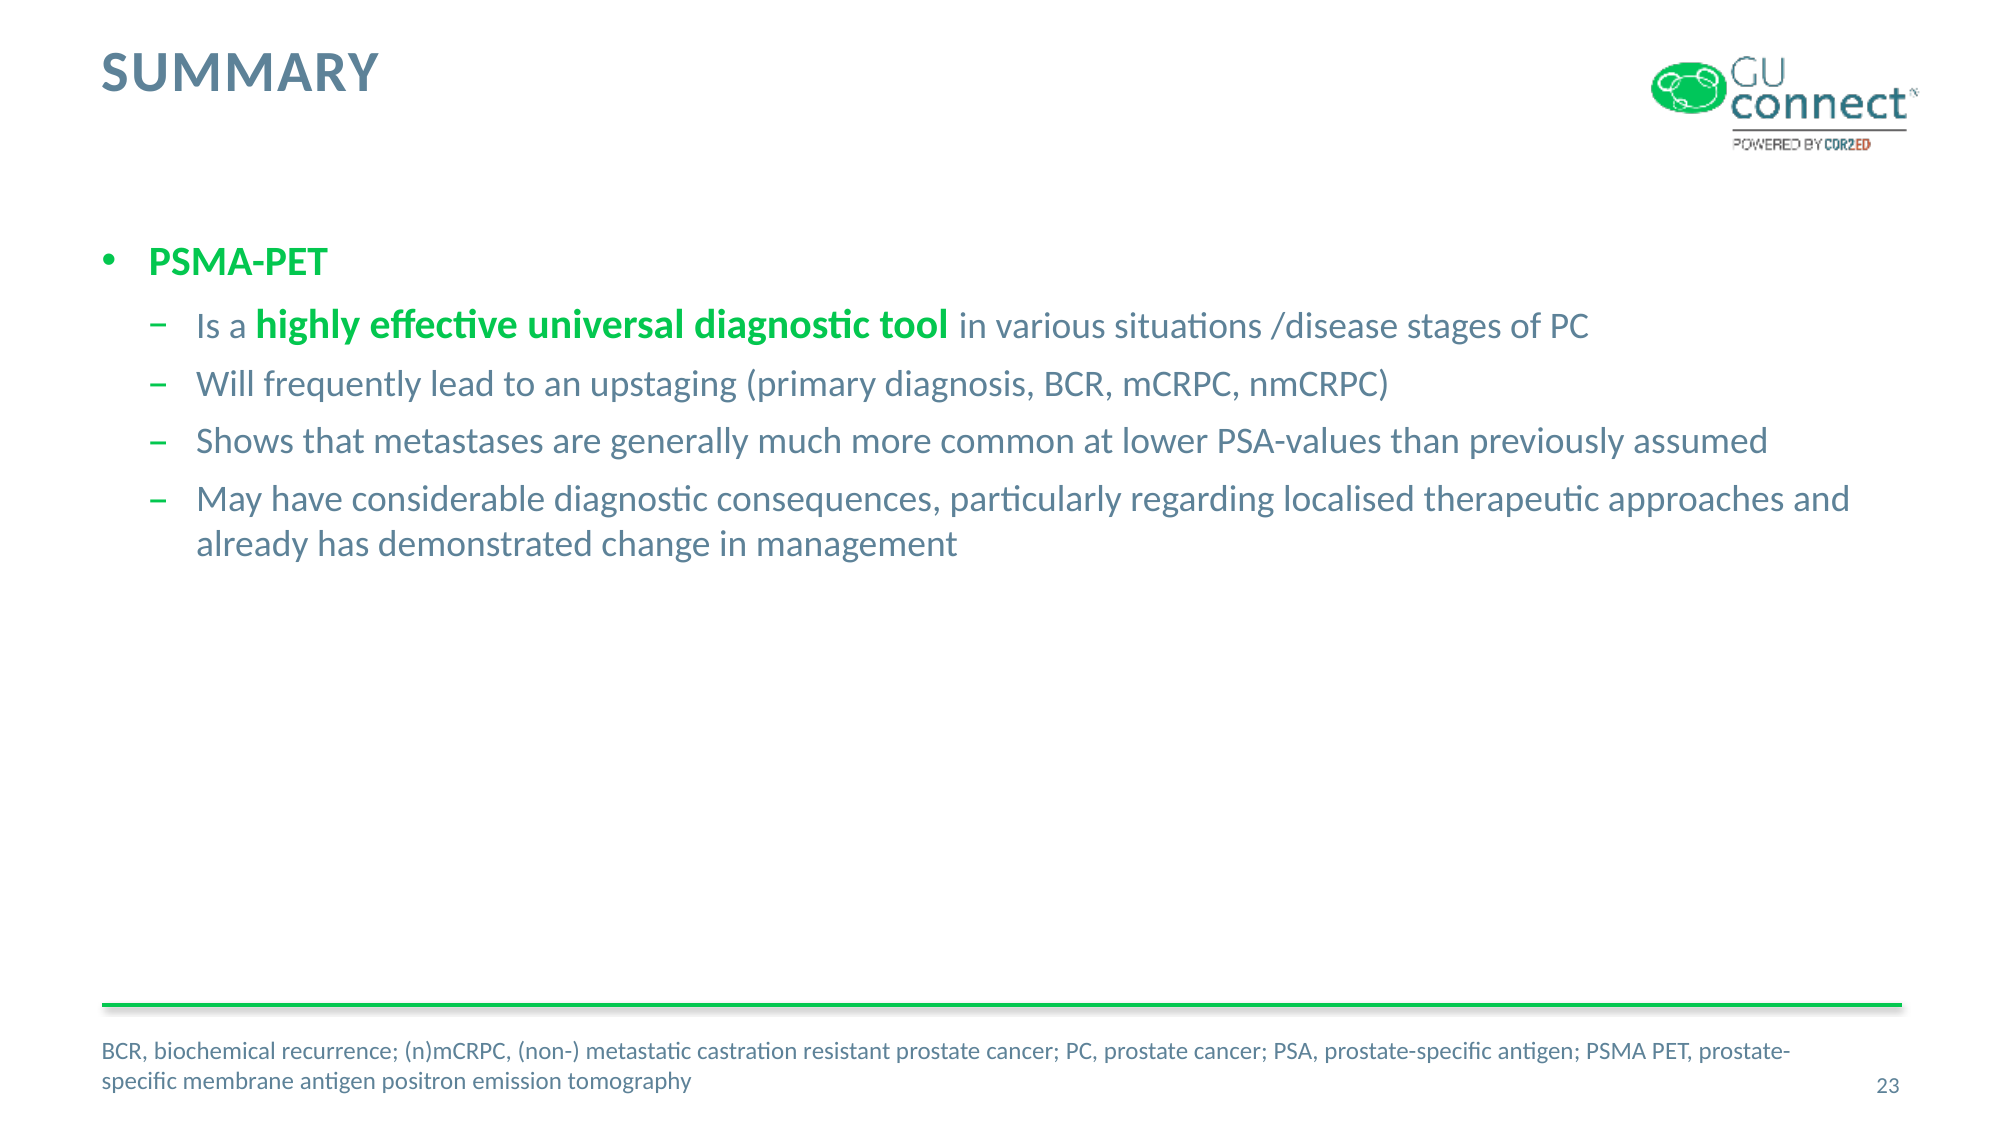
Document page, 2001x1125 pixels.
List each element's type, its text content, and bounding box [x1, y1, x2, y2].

list PSMA-PET Is a highly effective universal diagnostic tool in various situations /disease stages of PC Will frequently lead to an upstaging (primary diagnosis, BCR, mCRPC, nmCRPC) Shows that metastases are generally much more common at lower PSA-values than previously assumed May have considerable diagnostic consequences, particularly regarding localised therapeutic approaches and already has demonstrated change in management [101, 233, 1901, 977]
slide_number 23 [1771, 1054, 1900, 1115]
title summary [101, 40, 1536, 173]
list BCR, biochemical recurrence; (n)mCRPC, (non-) metastatic castration resistant prostate cancer; PC, prostate cancer; PSA, prostate-specific antigen; PSMA PET, prostate-specific membrane antigen positron emission tomography [101, 1035, 1851, 1095]
picture [1639, 44, 1932, 163]
